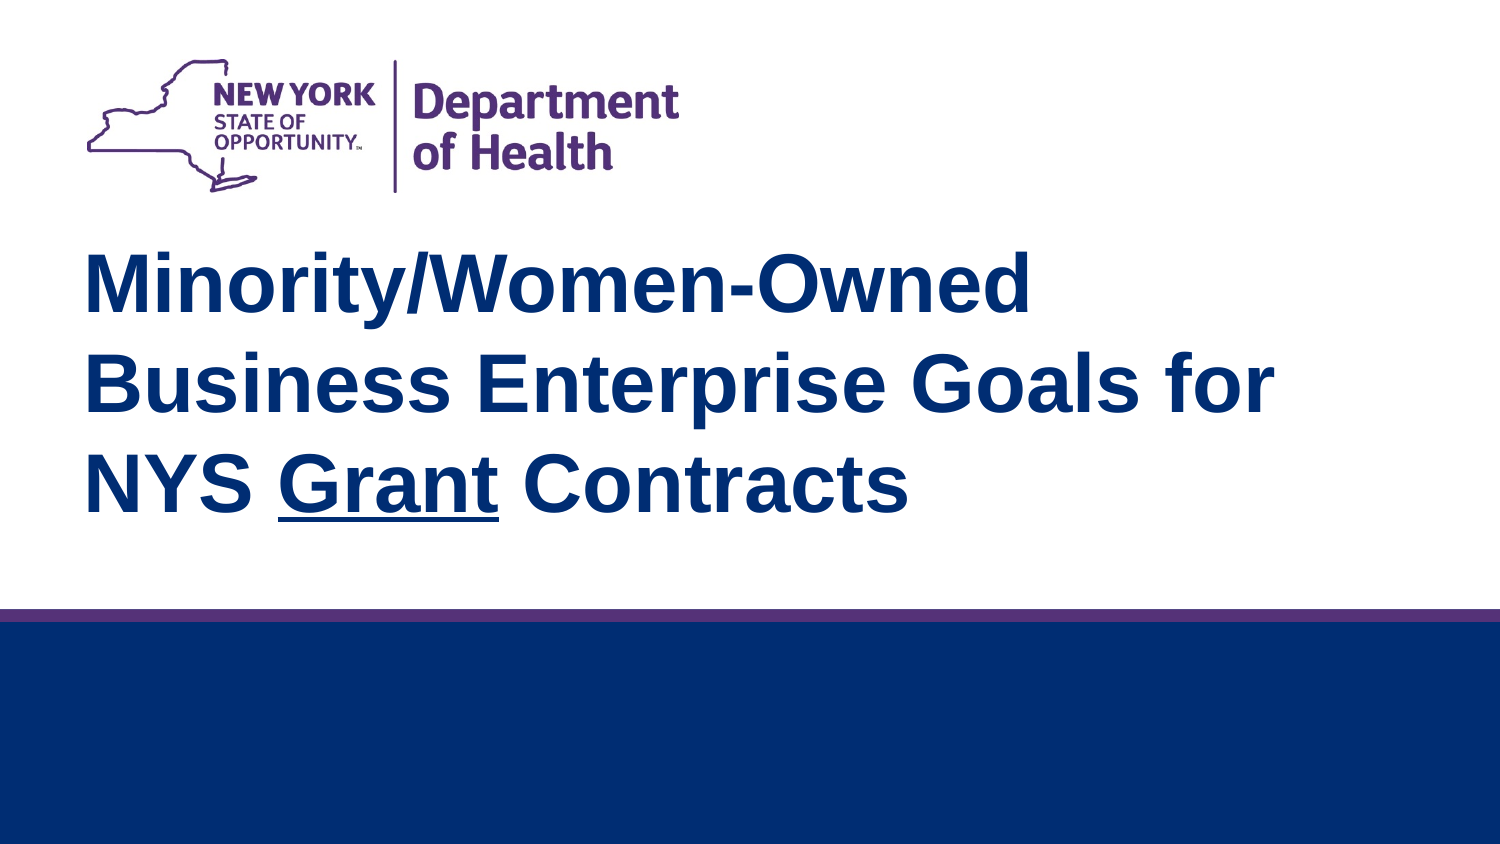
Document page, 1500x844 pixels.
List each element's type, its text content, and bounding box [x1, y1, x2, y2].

text_box Minority/Women-Owned Business Enterprise Goals for NYS Grant Contracts [68, 221, 1331, 537]
picture [87, 59, 679, 193]
